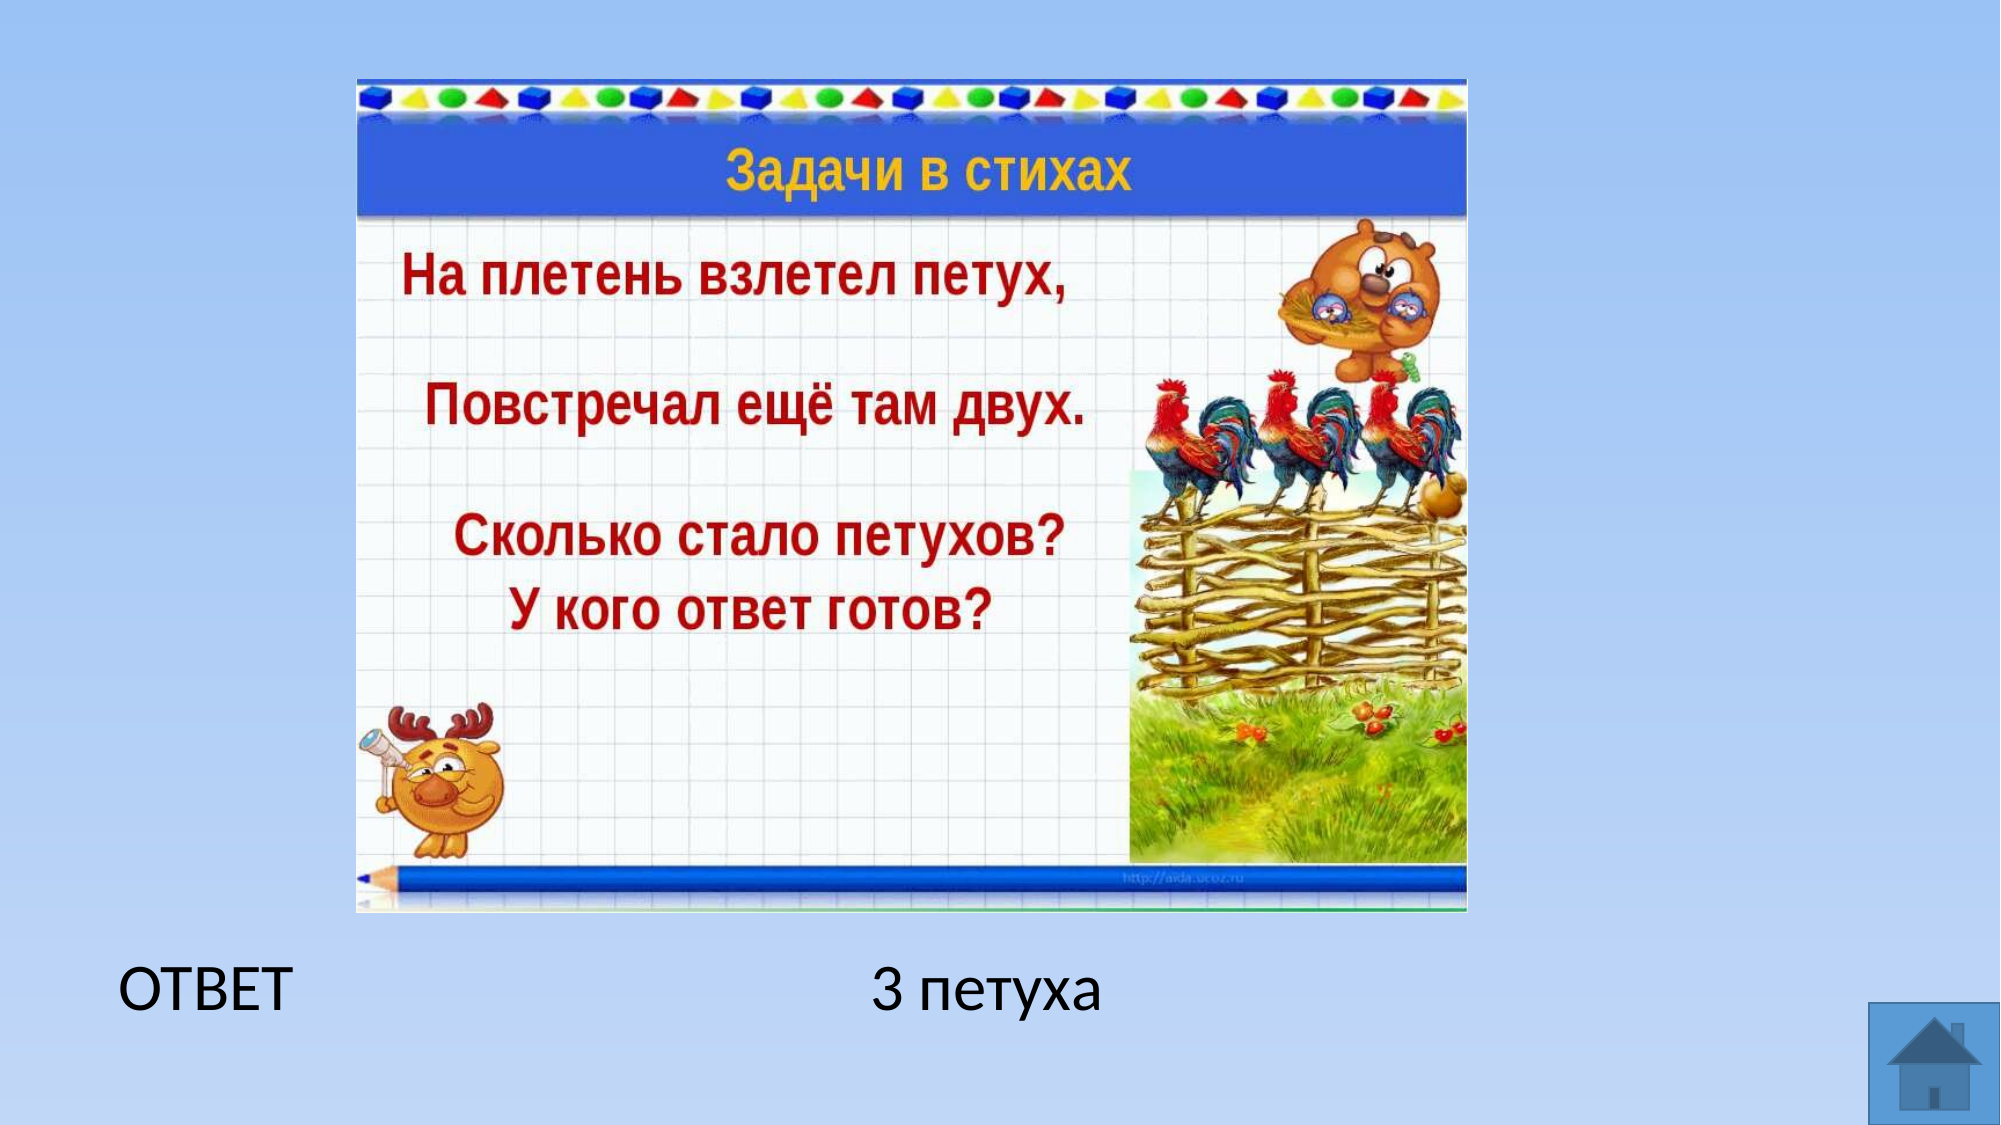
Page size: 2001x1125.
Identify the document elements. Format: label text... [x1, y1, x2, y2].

picture [356, 79, 1468, 913]
text_box 3 петуха [855, 936, 1633, 1031]
text_box ОТВЕТ [103, 936, 352, 1031]
text_box [1868, 1002, 2000, 1125]
